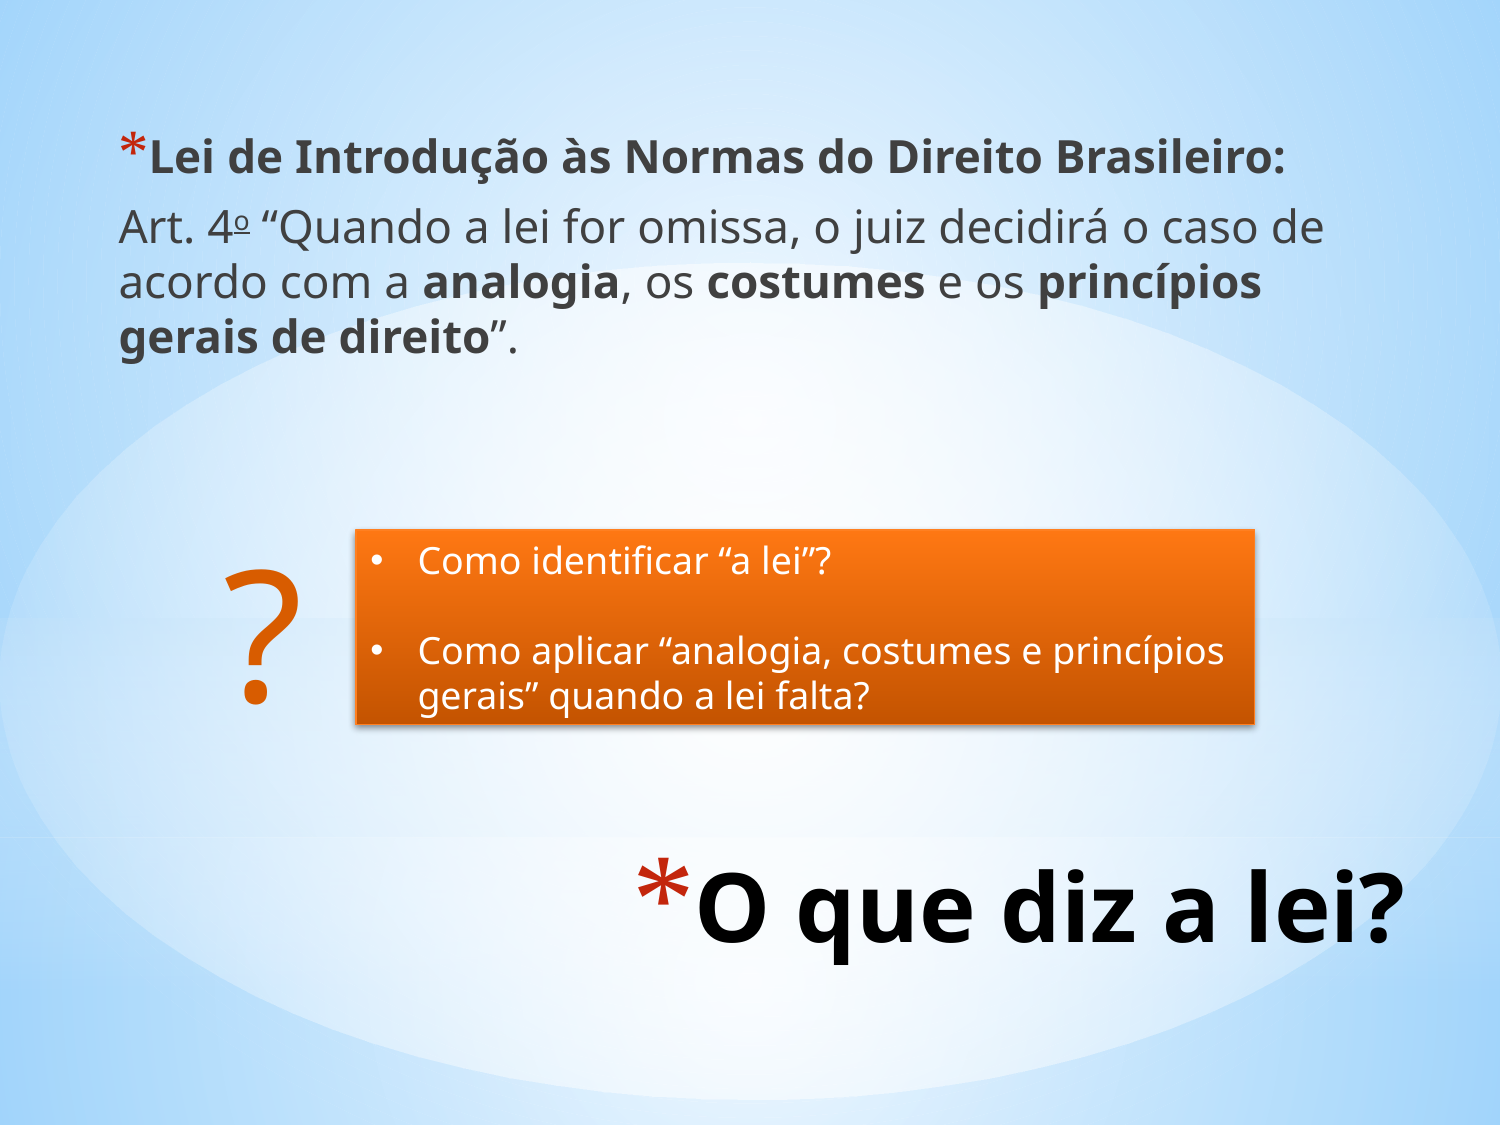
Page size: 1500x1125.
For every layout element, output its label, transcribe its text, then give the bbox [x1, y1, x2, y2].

title O que diz a lei? [352, 838, 1421, 1027]
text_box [214, 511, 1255, 750]
list Lei de Introdução às Normas do Direito Brasileiro: Art. 4o “Quando a lei for omissa, o juiz decidirá o caso de acordo com a analogia, os costumes e os princípios gerais de direito”. [95, 120, 1421, 690]
